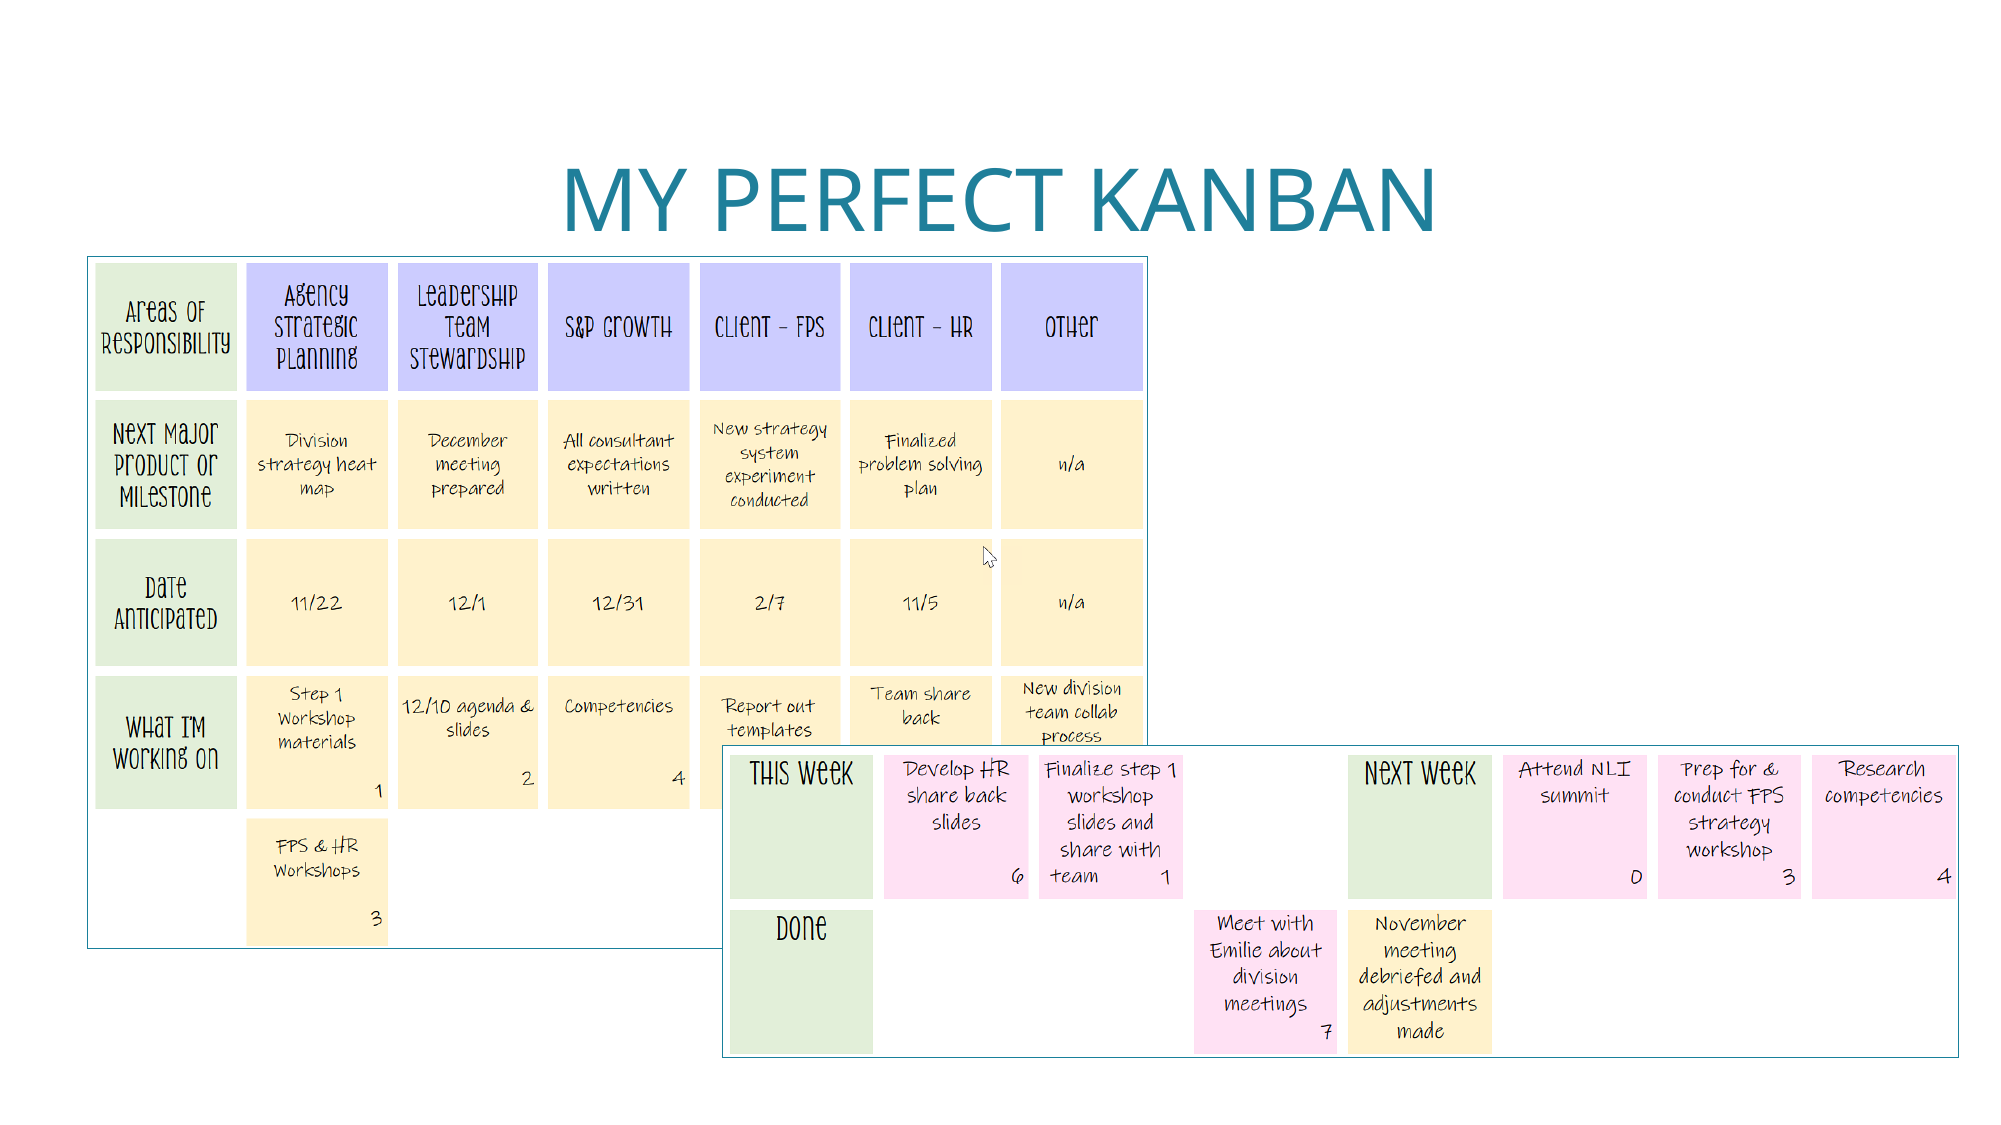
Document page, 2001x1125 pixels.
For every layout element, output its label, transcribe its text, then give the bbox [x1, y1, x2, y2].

picture [87, 256, 1959, 1058]
title My perfect kanban [201, 136, 1800, 257]
